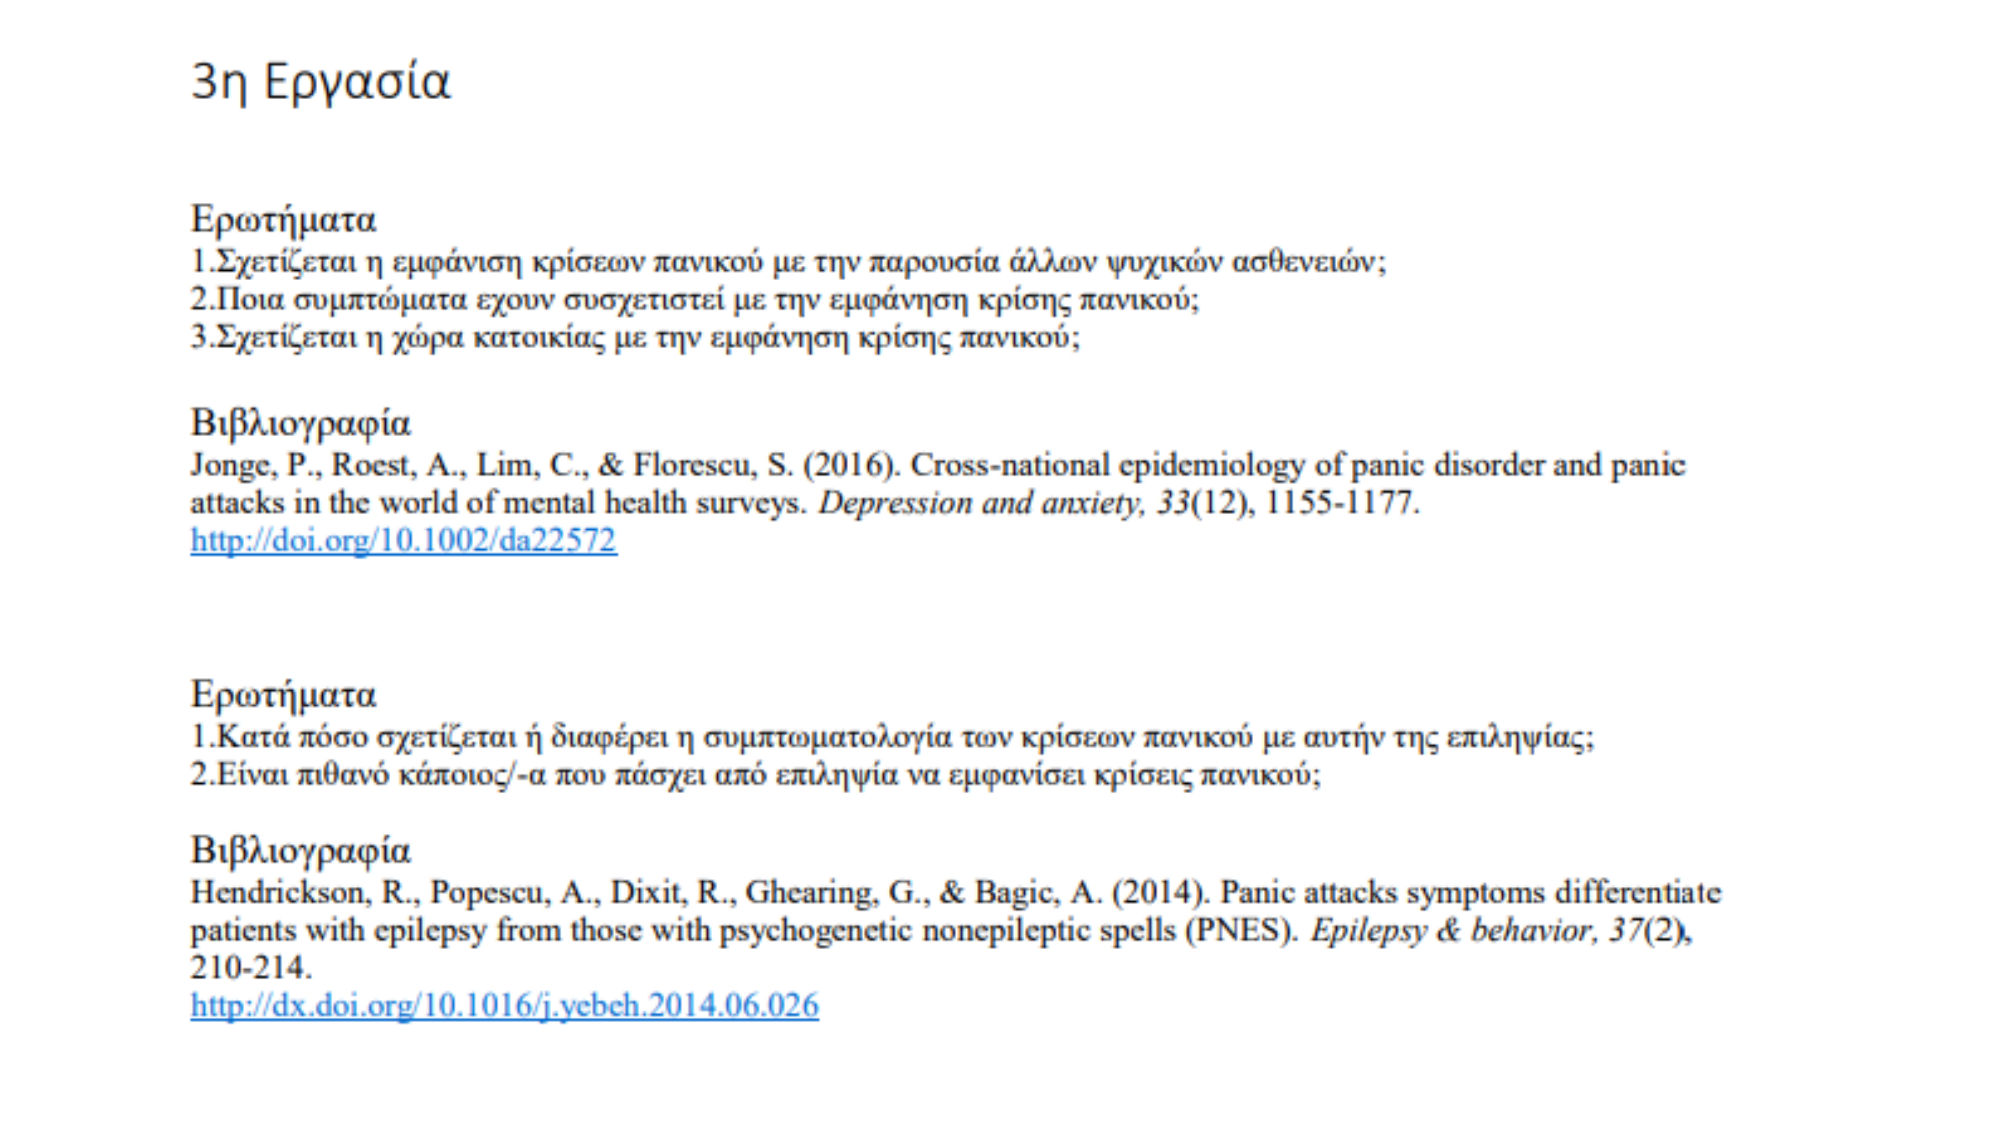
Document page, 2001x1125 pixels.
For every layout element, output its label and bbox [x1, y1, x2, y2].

picture [161, 21, 1736, 1047]
